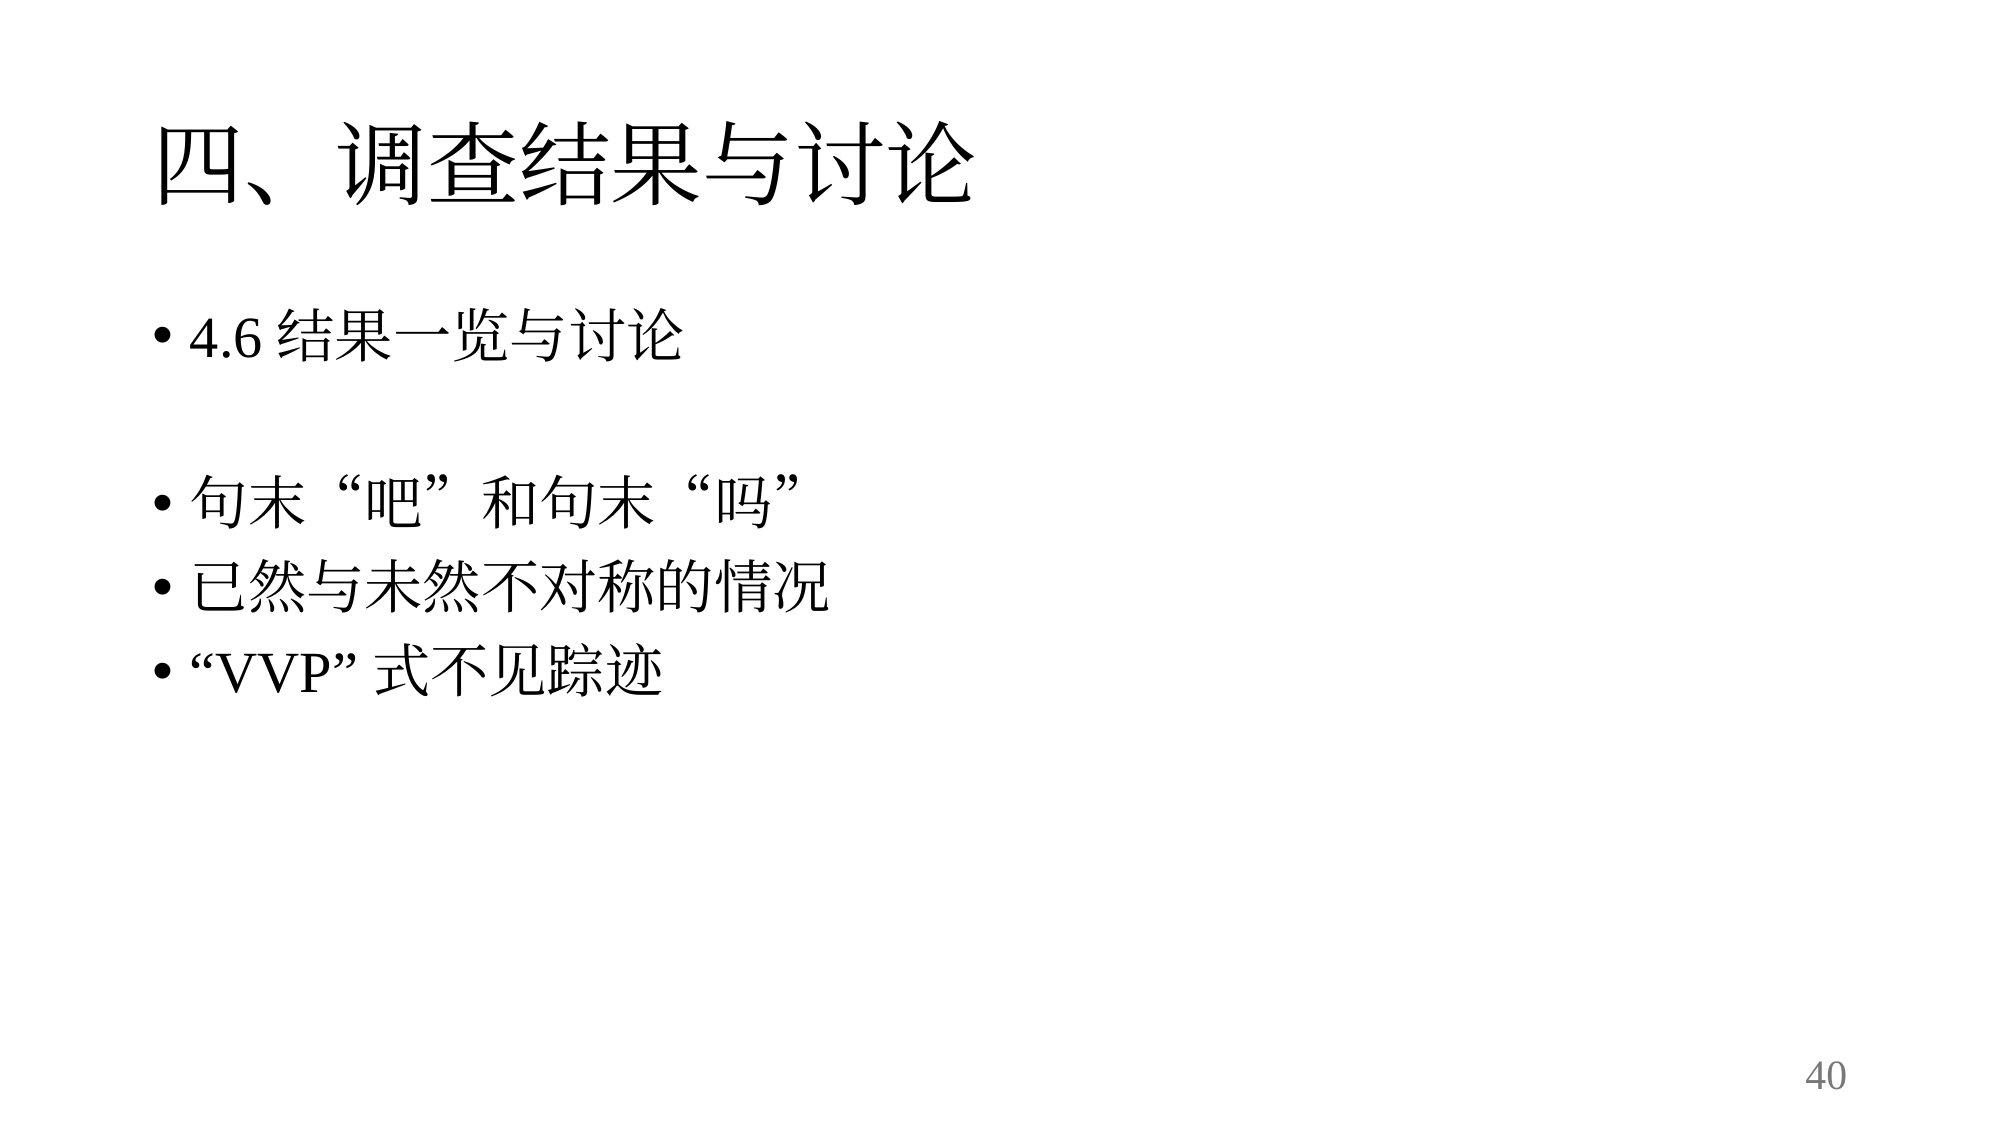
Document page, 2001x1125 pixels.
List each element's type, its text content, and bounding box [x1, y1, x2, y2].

slide_number 40 [1412, 1042, 1863, 1103]
list 4.6结果一览与讨论 句末“吧”和句末“吗” 已然与未然不对称的情况 “VVP”式不见踪迹 [137, 299, 1863, 1014]
title 四、调查结果与讨论 [137, 59, 1863, 278]
